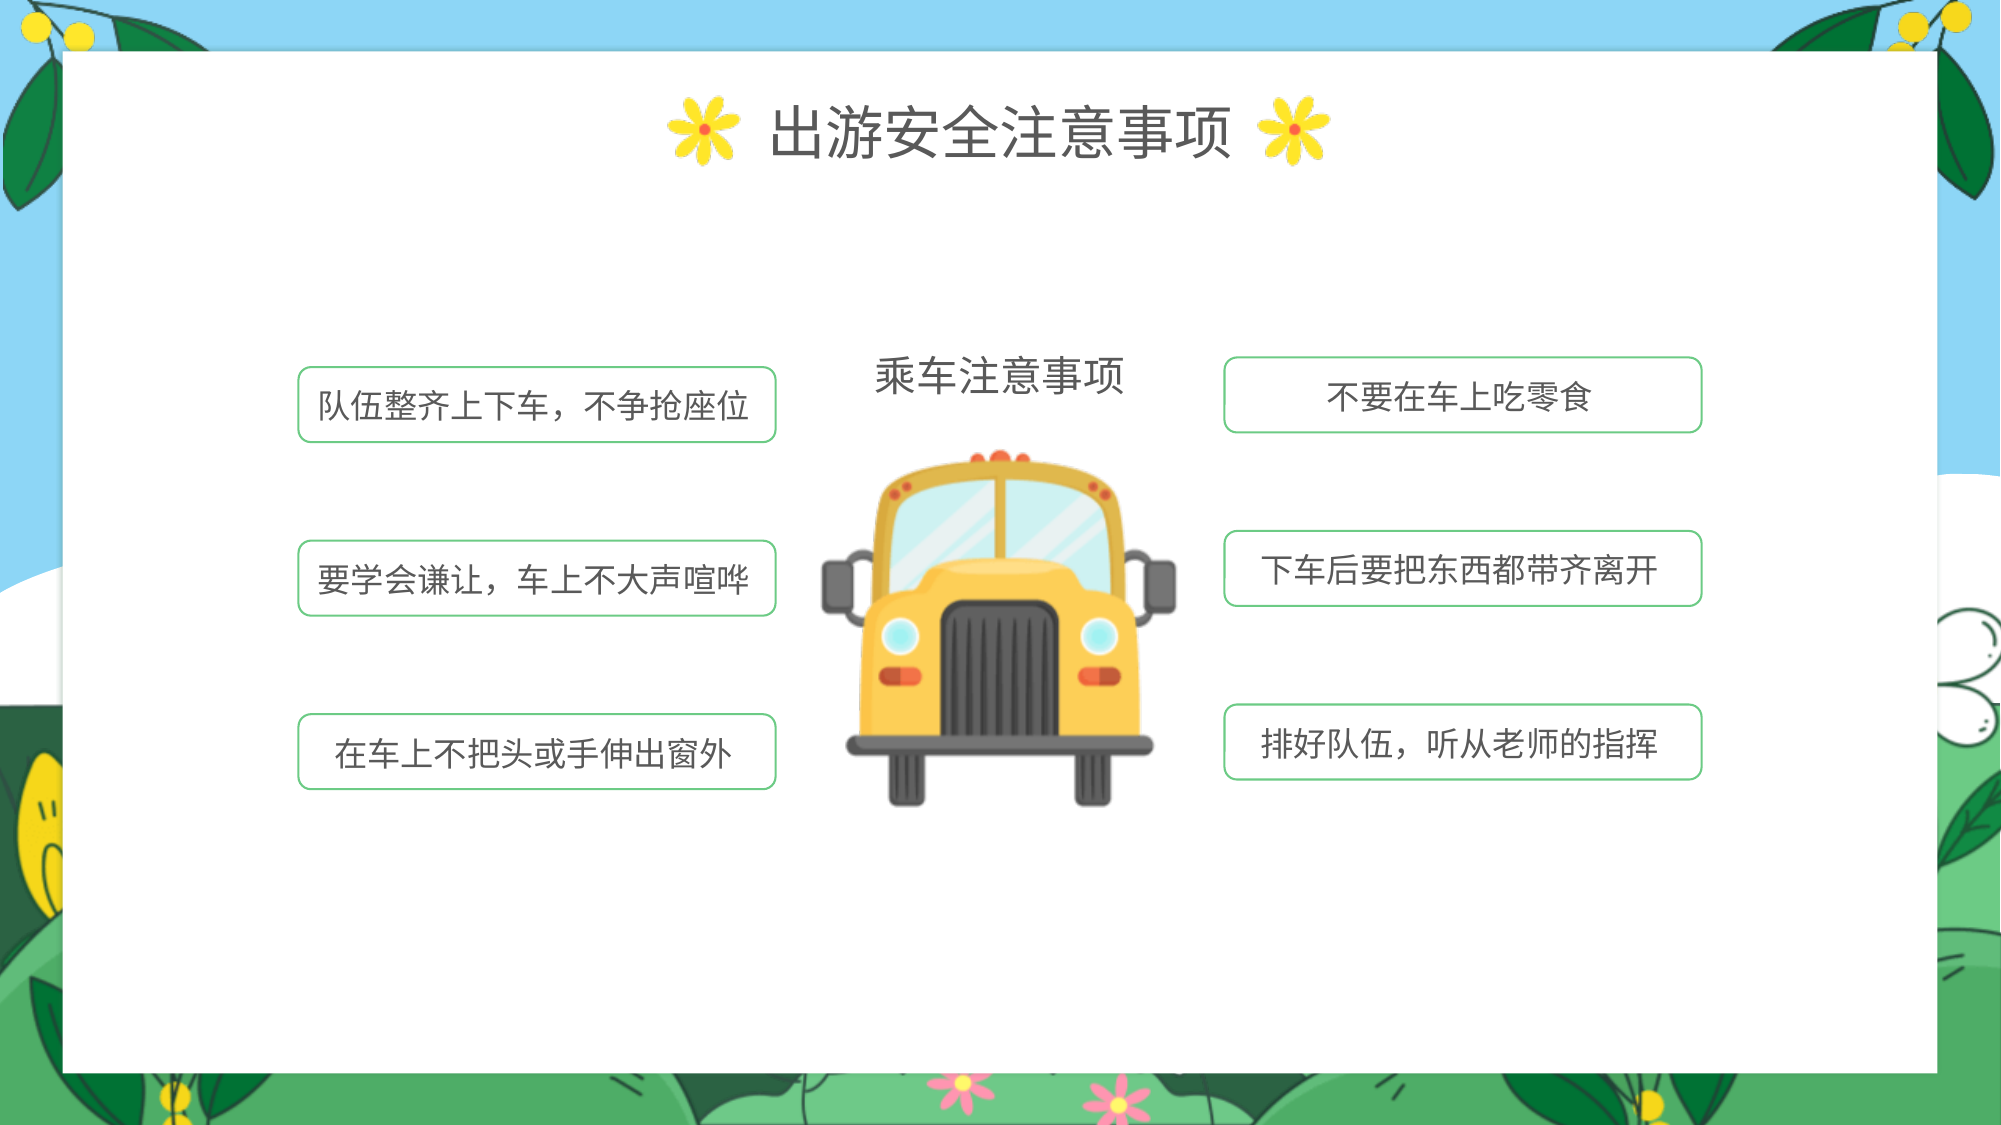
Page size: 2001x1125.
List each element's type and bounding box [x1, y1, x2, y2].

text_box [0, 0, 2000, 1125]
text_box [298, 341, 1702, 814]
text_box [660, 82, 1342, 185]
